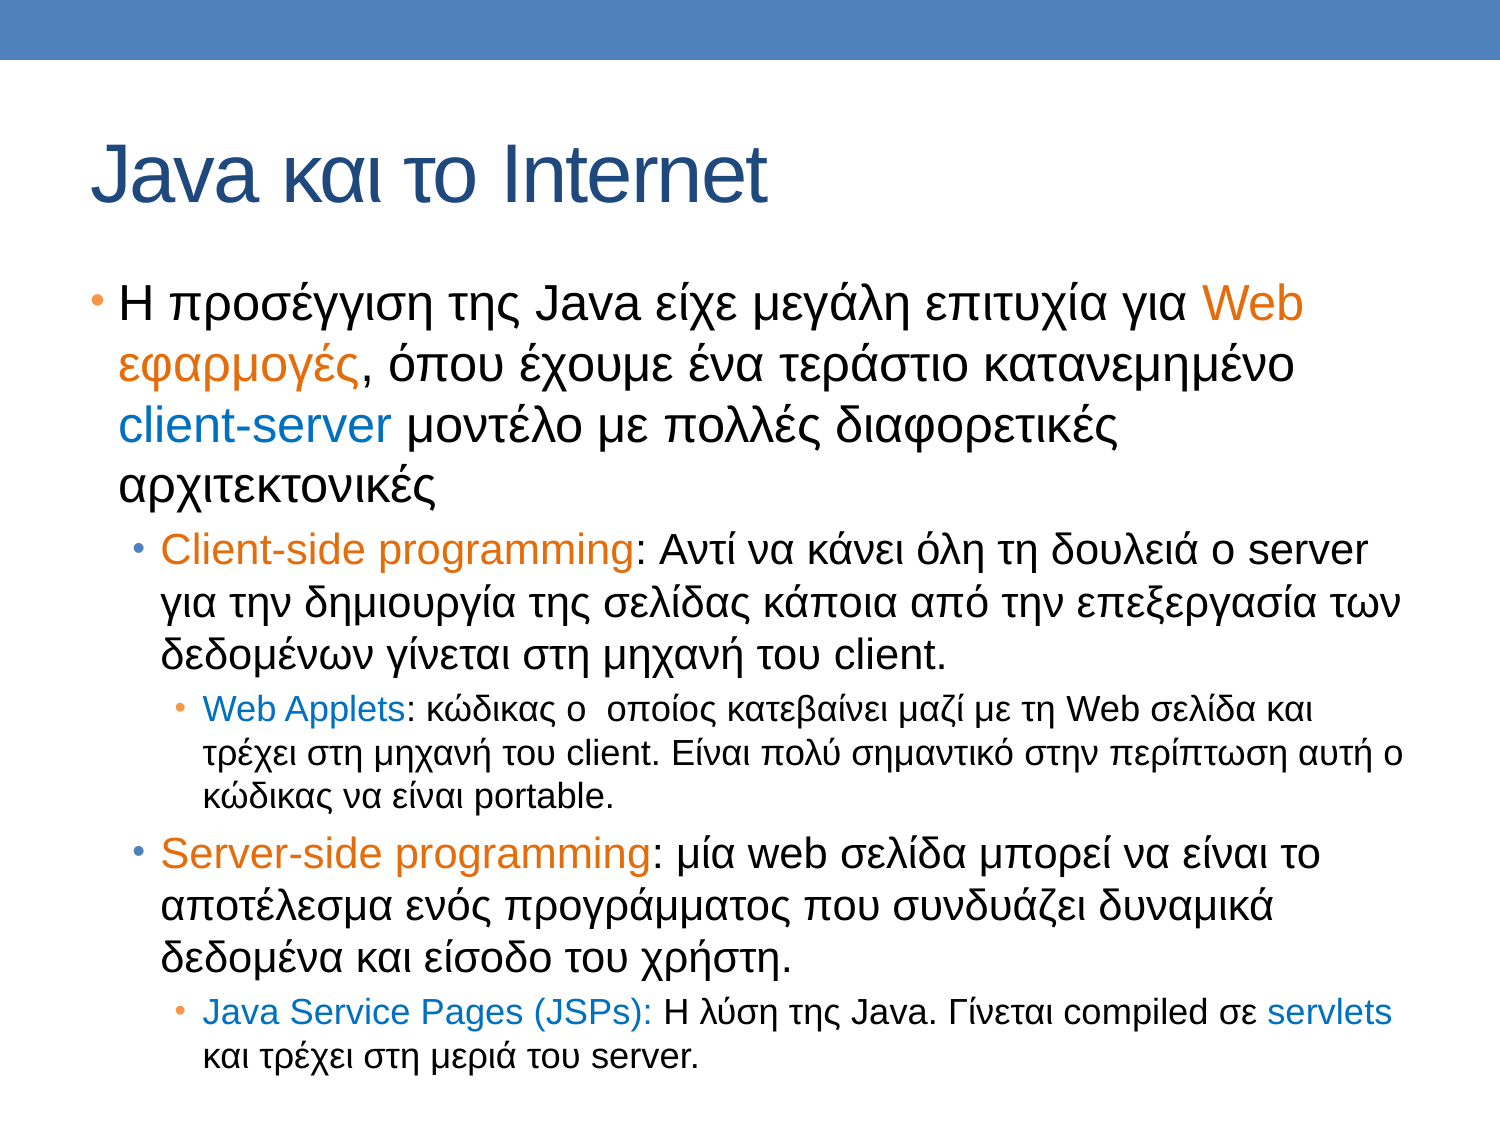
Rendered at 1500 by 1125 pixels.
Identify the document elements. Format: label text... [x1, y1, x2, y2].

title Java και το Internet [75, 87, 1425, 250]
list H προσέγγιση της Java είχε μεγάλη επιτυχία για Web εφαρμογές, όπου έχουμε ένα τεράστιο κατανεμημένο client-server μοντέλο με πολλές διαφορετικές αρχιτεκτονικές Client-side programming: Αντί να κάνει όλη τη δουλειά ο server για την δημιουργία της σελίδας κάποια από την επεξεργασία των δεδομένων γίνεται στη μηχανή του client. Web Applets: κώδικας ο οποίος κατεβαίνει μαζί με τη Web σελίδα και τρέχει στη μηχανή του client. Είναι πολύ σημαντικό στην περίπτωση αυτή ο κώδικας να είναι portable. Server-side programming: μία web σελίδα μπορεί να είναι το αποτέλεσμα ενός προγράμματος που συνδυάζει δυναμικά δεδομένα και είσοδο του χρήστη. Java Service Pages (JSPs): H λύση της Java. Γίνεται compiled σε servlets και τρέχει στη μεριά του server. [75, 262, 1425, 1088]
